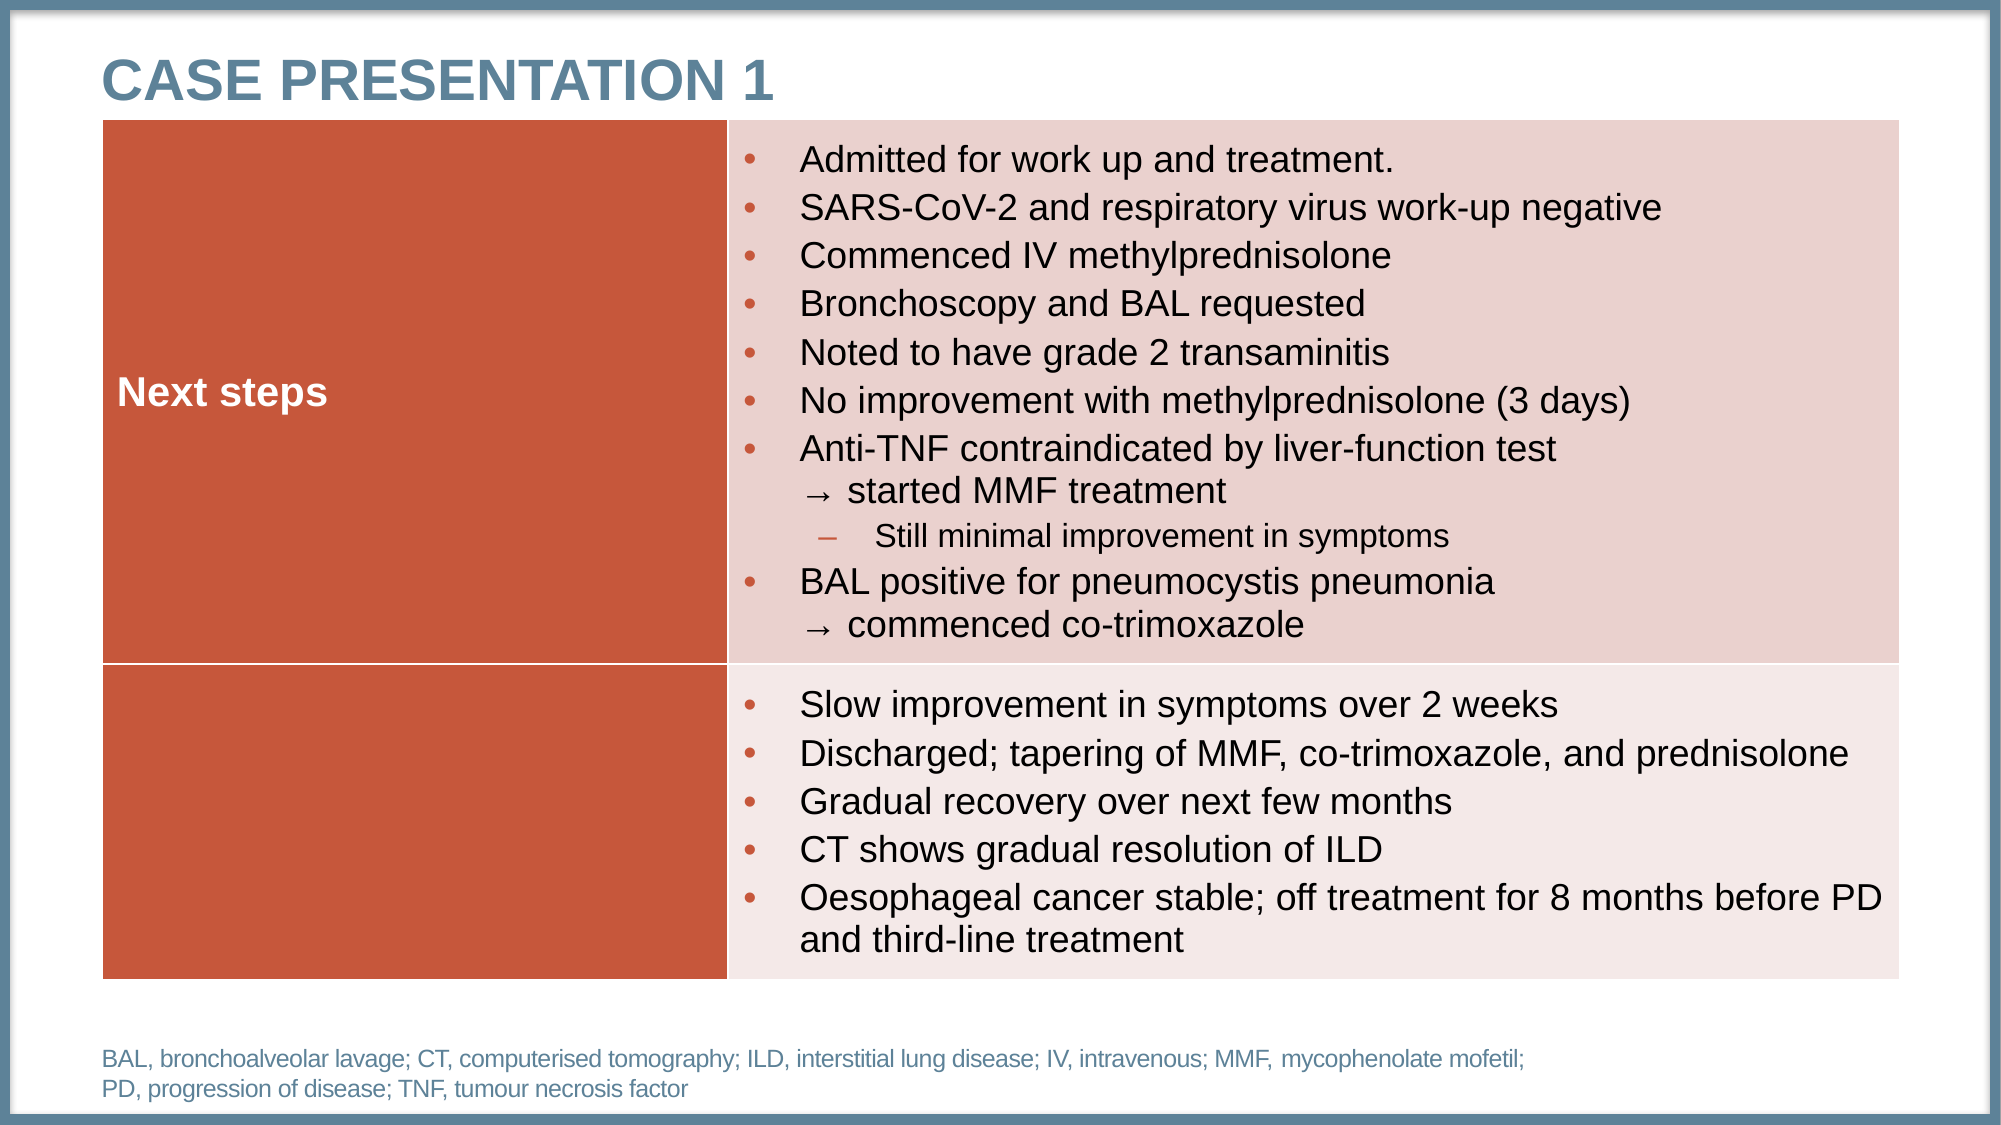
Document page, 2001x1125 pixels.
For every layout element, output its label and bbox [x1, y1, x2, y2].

title [101, 42, 1900, 118]
table_header [729, 120, 1899, 663]
table_header [103, 120, 727, 663]
list [101, 753, 1772, 1125]
table_cell [103, 665, 727, 753]
table_cell [729, 665, 1899, 979]
